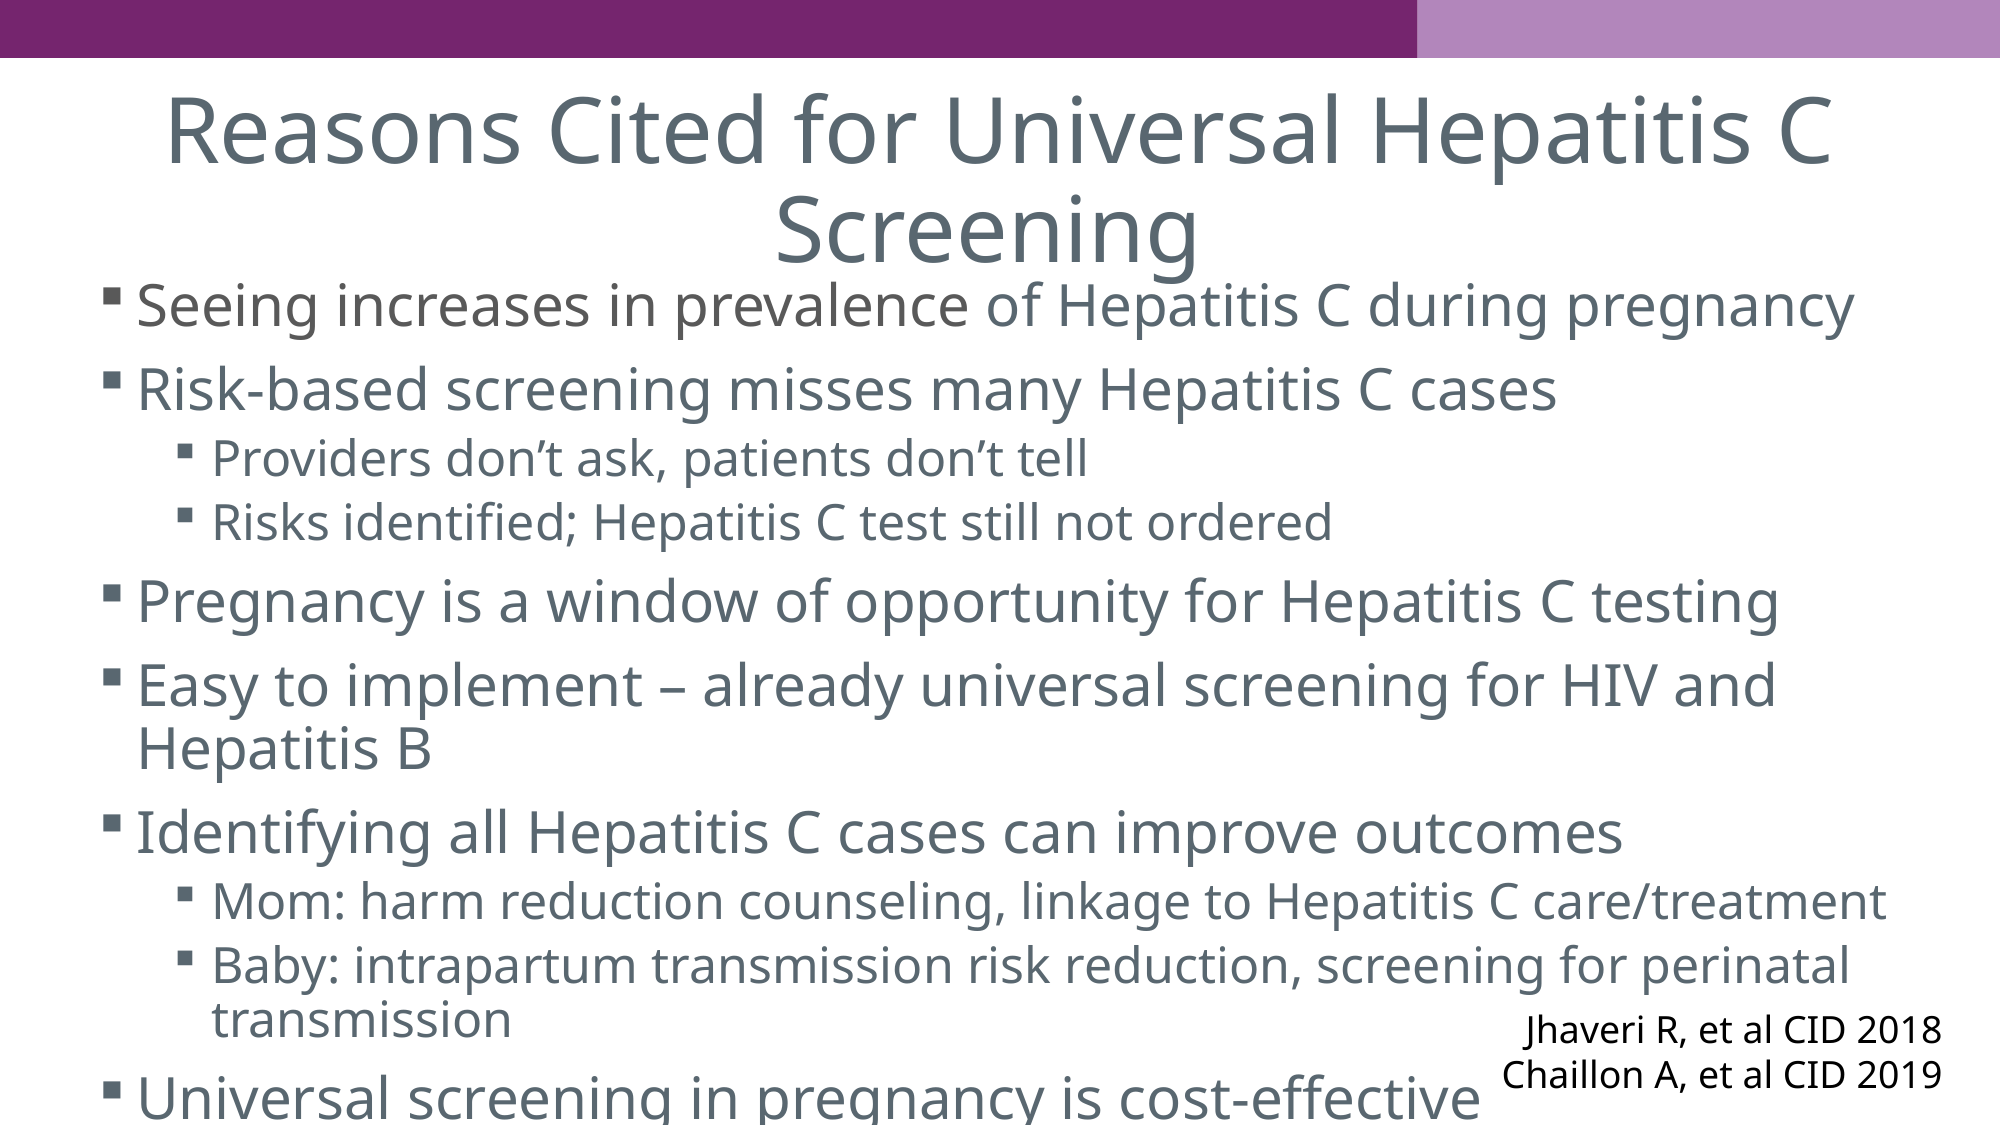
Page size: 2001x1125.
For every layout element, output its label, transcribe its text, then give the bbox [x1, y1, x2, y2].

text_box Jhaveri R, et al CID 2018 Chaillon A, et al CID 2019 [1432, 998, 1958, 1104]
list Seeing increases in prevalence of Hepatitis C during pregnancy Risk-based screening misses many Hepatitis C cases Providers don’t ask, patients don’t tell Risks identified; Hepatitis C test still not ordered Pregnancy is a window of opportunity for Hepatitis C testing Easy to implement – already universal screening for HIV and Hepatitis B Identifying all Hepatitis C cases can improve outcomes Mom: harm reduction counseling, linkage to Hepatitis C care/treatment Baby: intrapartum transmission risk reduction, screening for perinatal transmission Universal screening in pregnancy is cost-effective [98, 276, 1958, 1014]
title Reasons Cited for Universal Hepatitis C Screening [0, 111, 2000, 255]
